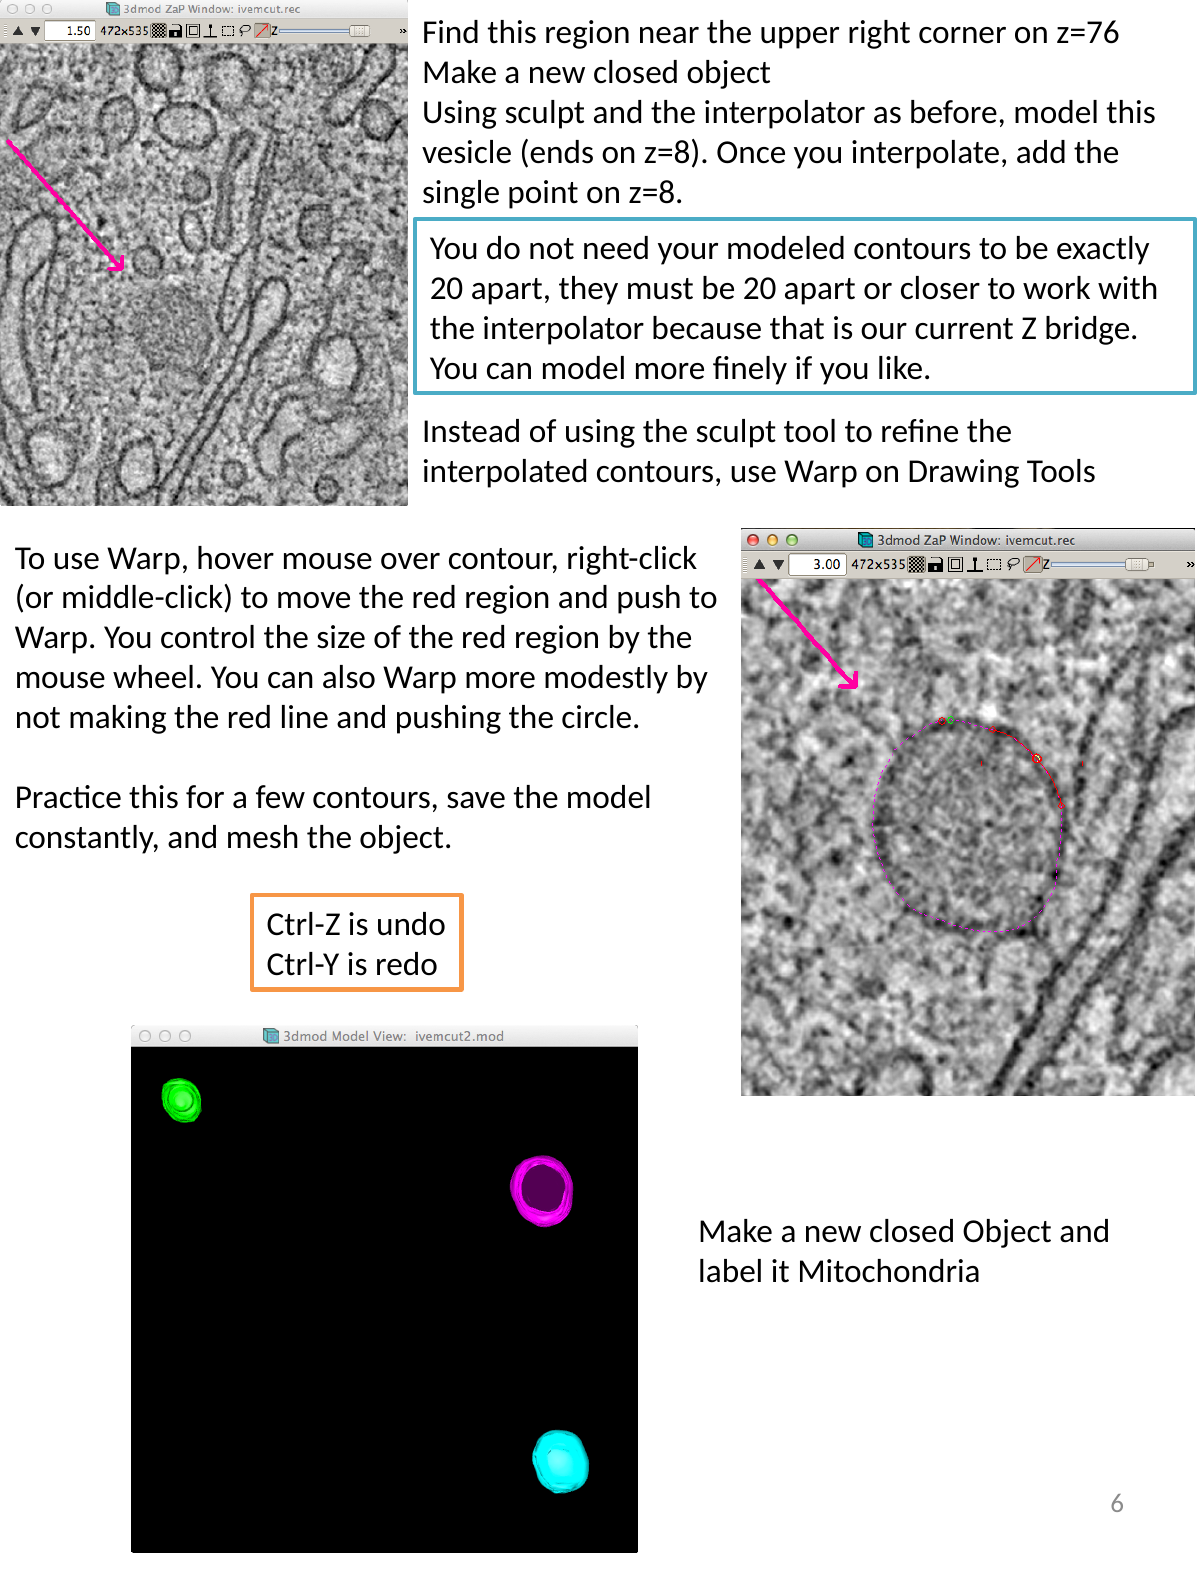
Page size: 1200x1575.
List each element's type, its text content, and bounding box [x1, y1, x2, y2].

text_box Make a new closed Object and label it Mitochondria [683, 1201, 1159, 1297]
slide_number 6 [860, 1459, 1140, 1544]
text_box Ctrl-Z is undo Ctrl-Y is redo [250, 893, 464, 992]
picture [741, 528, 1196, 1096]
text_box Find this region near the upper right corner on z=76 Make a new closed object Using sculpt and the interpolator as before, model this vesicle (ends on z=8). Once you interpolate, add the single point on z=8. Instead of using the sculpt tool to refine the interpolated contours, use Warp on Drawing Tools [411, 2, 1200, 497]
text_box You do not need your modeled contours to be exactly 20 apart, they must be 20 apart or closer to work with the interpolator because that is our current Z bridge. You can model more finely if you like. [413, 217, 1197, 395]
picture [131, 1024, 638, 1554]
picture [0, 0, 408, 506]
text_box To use Warp, hover mouse over contour, right-click (or middle-click) to move the red region and push to Warp. You control the size of the red region by the mouse wheel. You can also Warp more modestly by not making the red line and pushing the circle. Practice this for a few contours, save the model constantly, and mesh the object. [0, 528, 739, 863]
